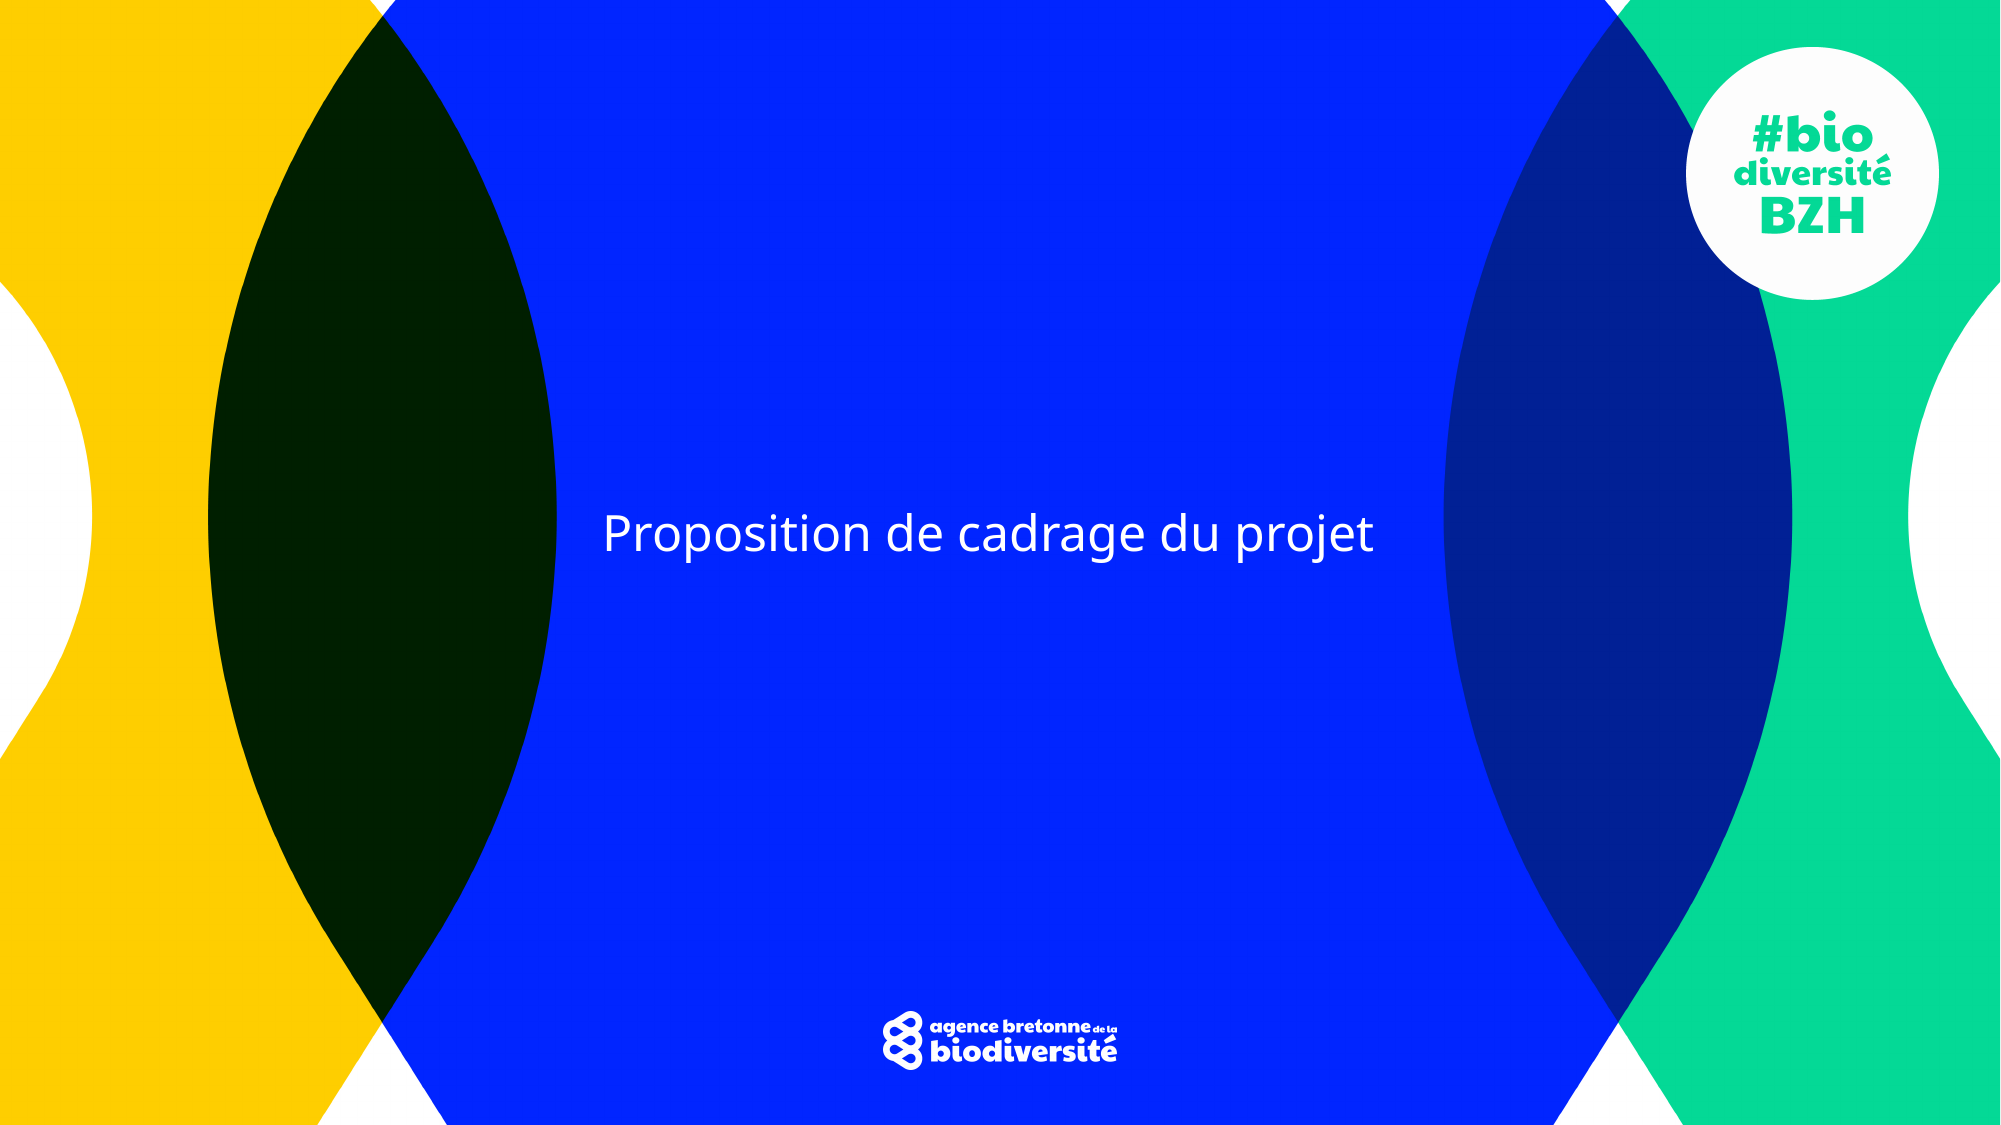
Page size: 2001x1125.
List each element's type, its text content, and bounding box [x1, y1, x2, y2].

picture [0, 0, 2001, 1125]
text_box [0, 1054, 2000, 1115]
text_box Proposition de cadrage du projet [0, 451, 1989, 570]
text_box [0, 48, 2000, 168]
